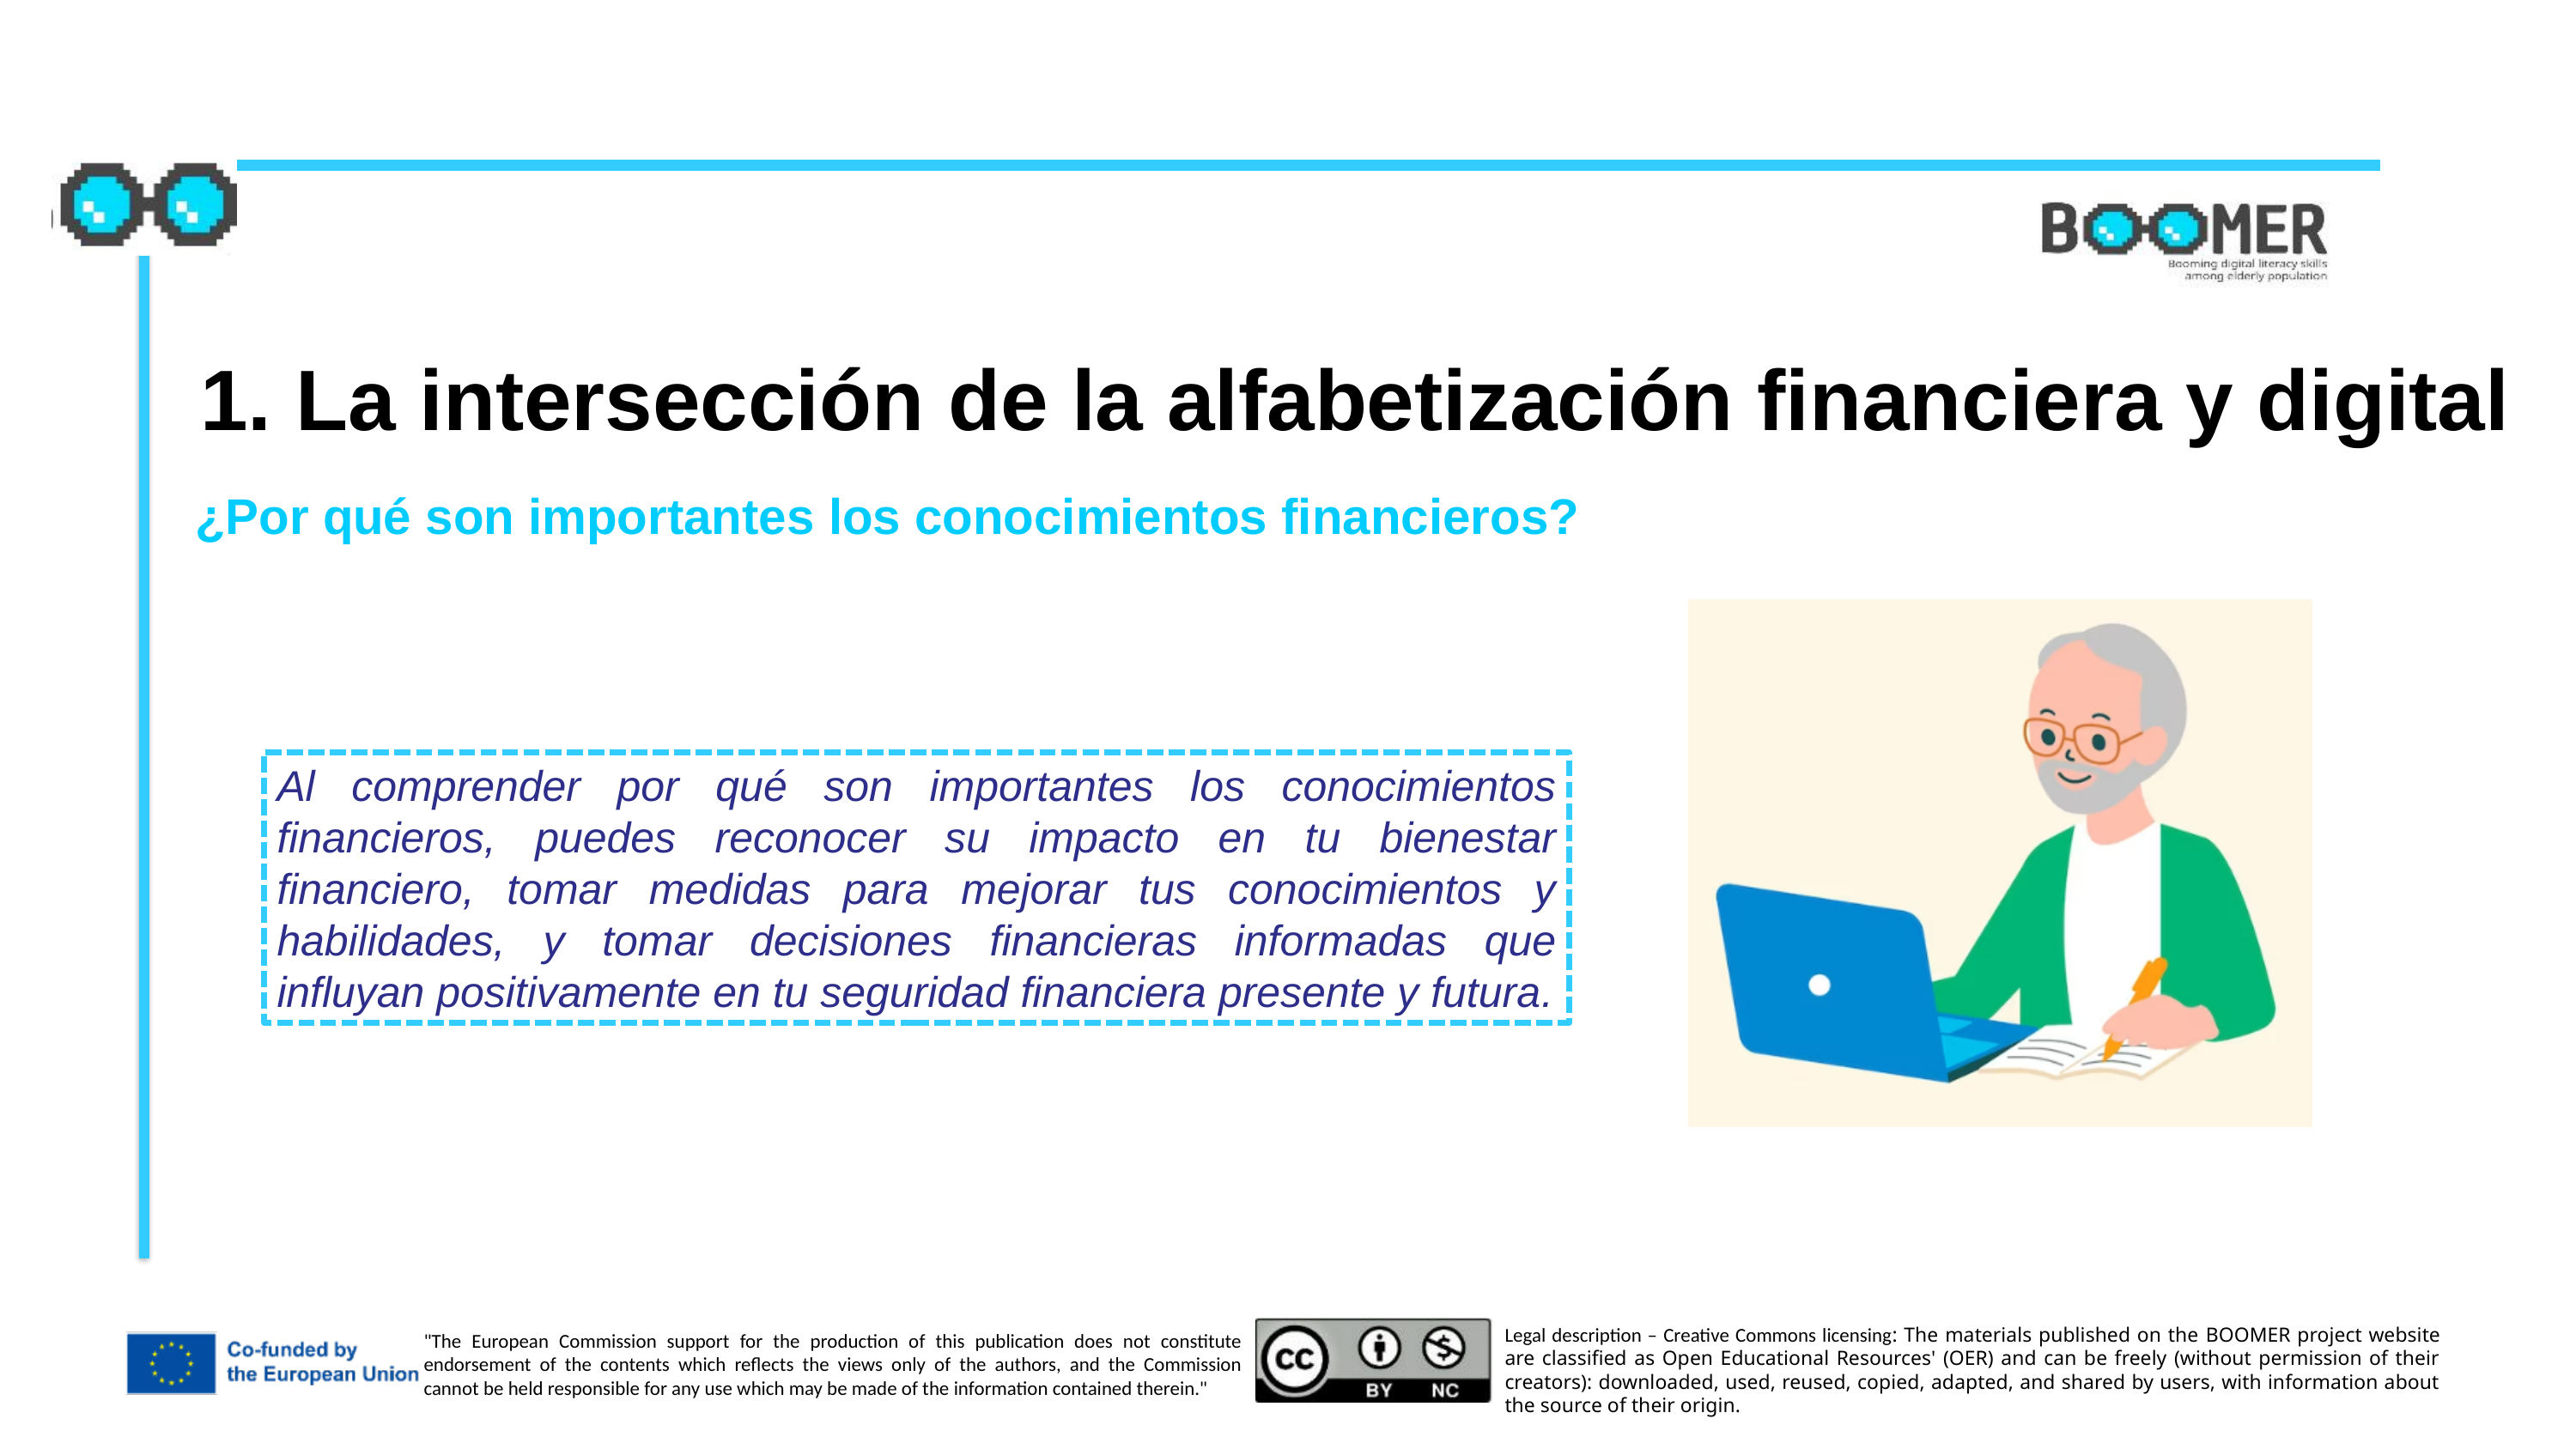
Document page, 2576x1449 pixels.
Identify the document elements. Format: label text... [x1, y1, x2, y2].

picture [52, 142, 237, 256]
picture [1255, 1318, 1492, 1403]
text_box ¿Por qué son importantes los conocimientos financieros? [182, 477, 2394, 551]
picture [2038, 191, 2334, 288]
picture [1688, 599, 2312, 1127]
picture [124, 1331, 441, 1397]
text_box Al comprender por qué son importantes los conocimientos financieros, puedes reconocer su impacto en tu bienestar financiero, tomar medidas para mejorar tus conocimientos y habilidades, y tomar decisiones financieras informadas que influyan positivamente en tu seguridad financiera presente y futura. [264, 752, 1570, 1023]
text_box 1. La intersección de la alfabetización financiera y digital [187, 337, 2576, 454]
